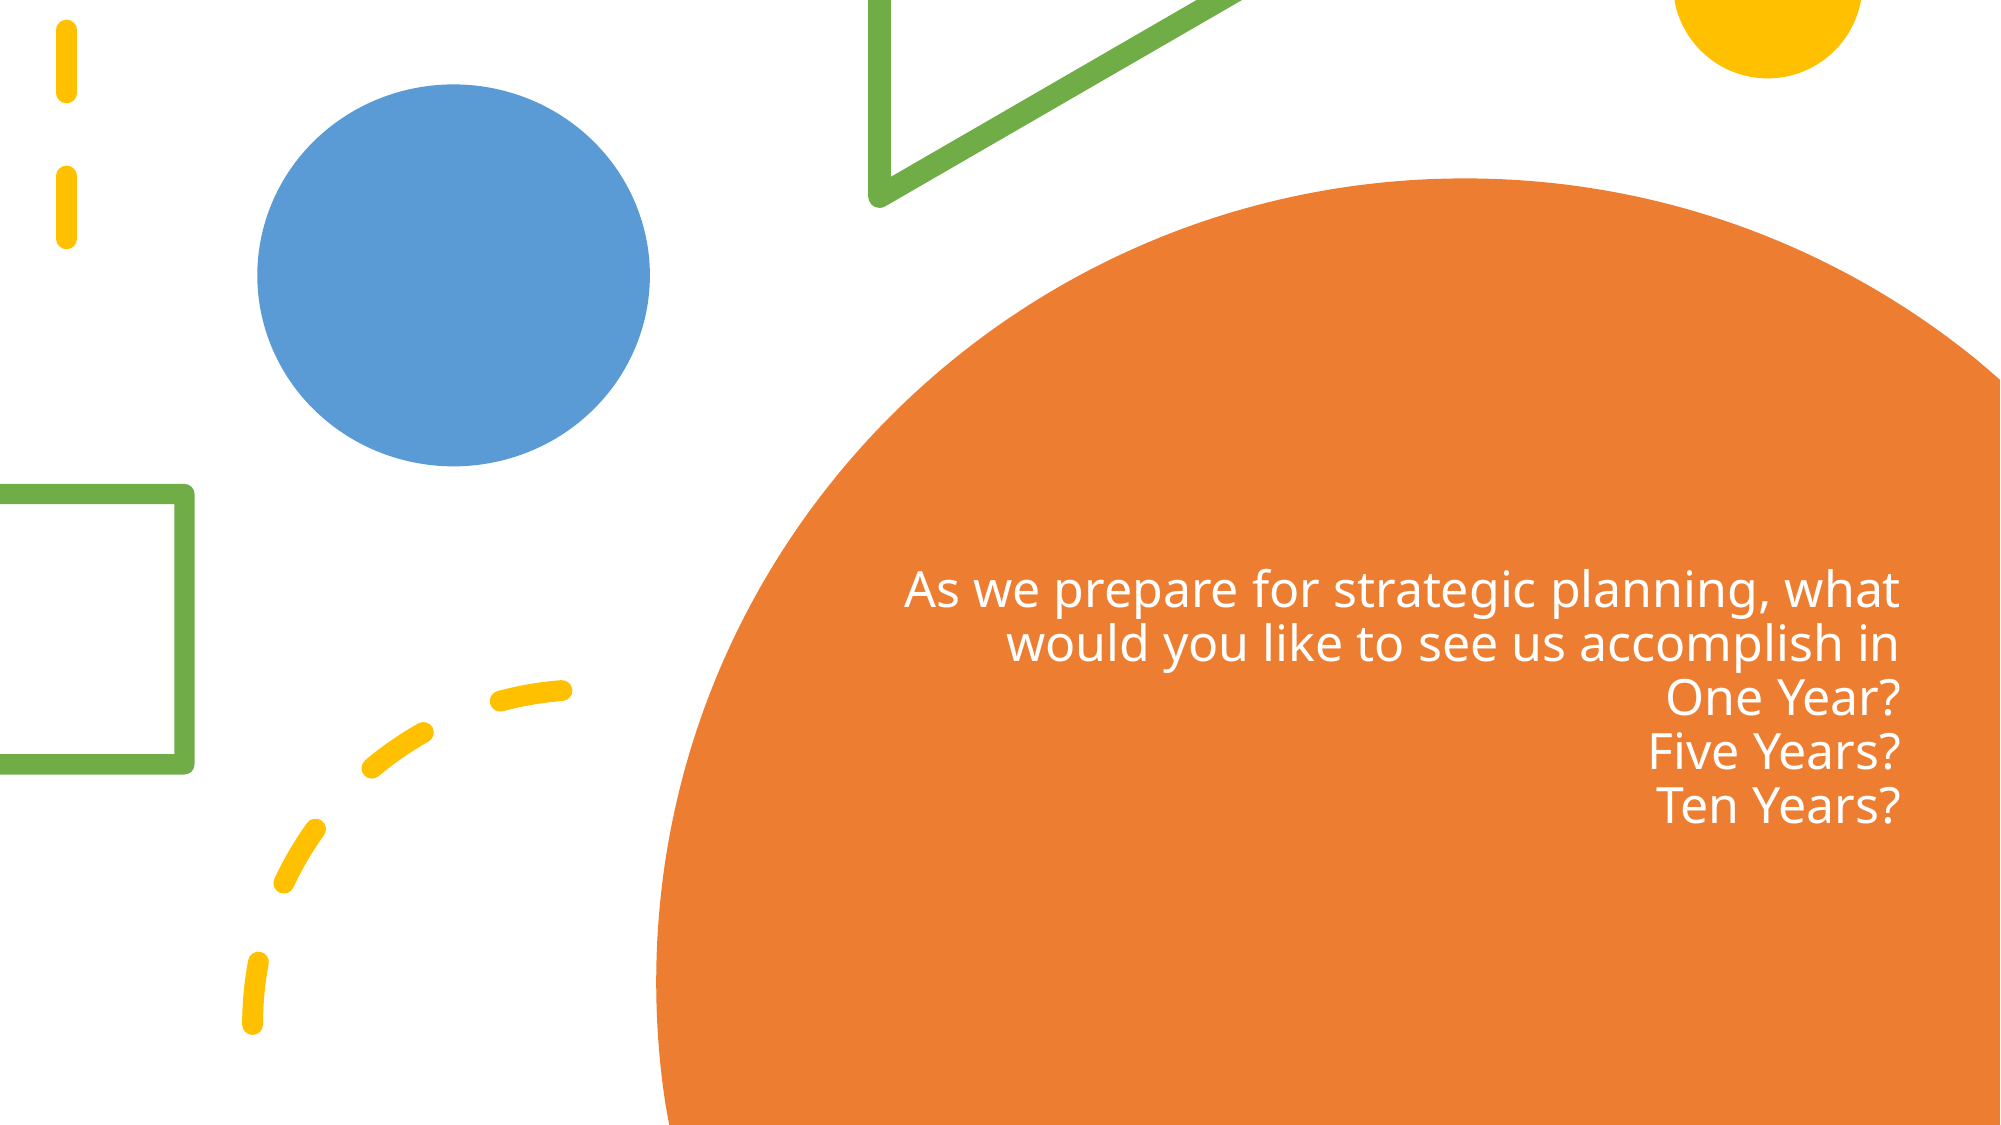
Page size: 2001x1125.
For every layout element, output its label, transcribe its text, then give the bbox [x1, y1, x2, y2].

text_box [1673, 0, 1862, 80]
text_box [0, 0, 2000, 1125]
text_box [0, 483, 195, 775]
text_box [252, 689, 588, 1026]
text_box [655, 177, 2000, 1125]
title As we prepare for strategic planning, what would you like to see us accomplish in One Year? Five Years? Ten Years? [835, 450, 1917, 842]
text_box [256, 83, 651, 468]
text_box [868, 0, 1243, 208]
